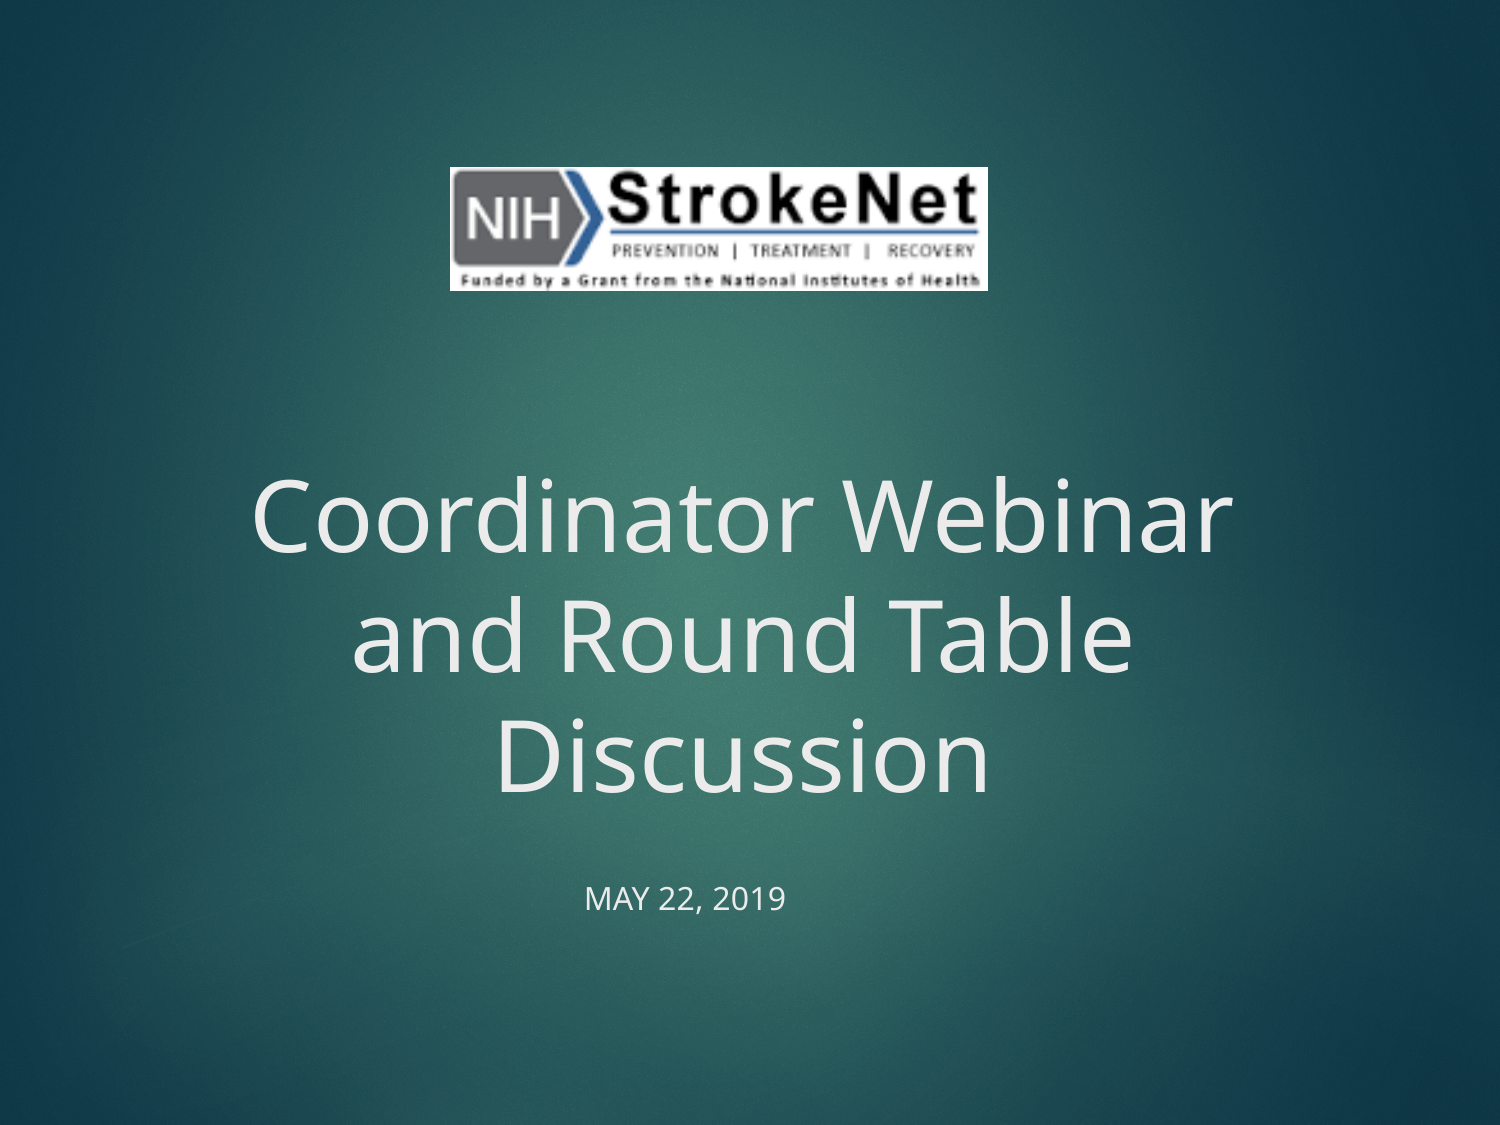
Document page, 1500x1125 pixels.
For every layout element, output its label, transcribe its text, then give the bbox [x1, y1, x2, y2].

picture [449, 167, 988, 291]
title Coordinator Webinar and Round Table Discussion [200, 273, 1287, 821]
subtitle May 22, 2019 [142, 871, 1229, 925]
